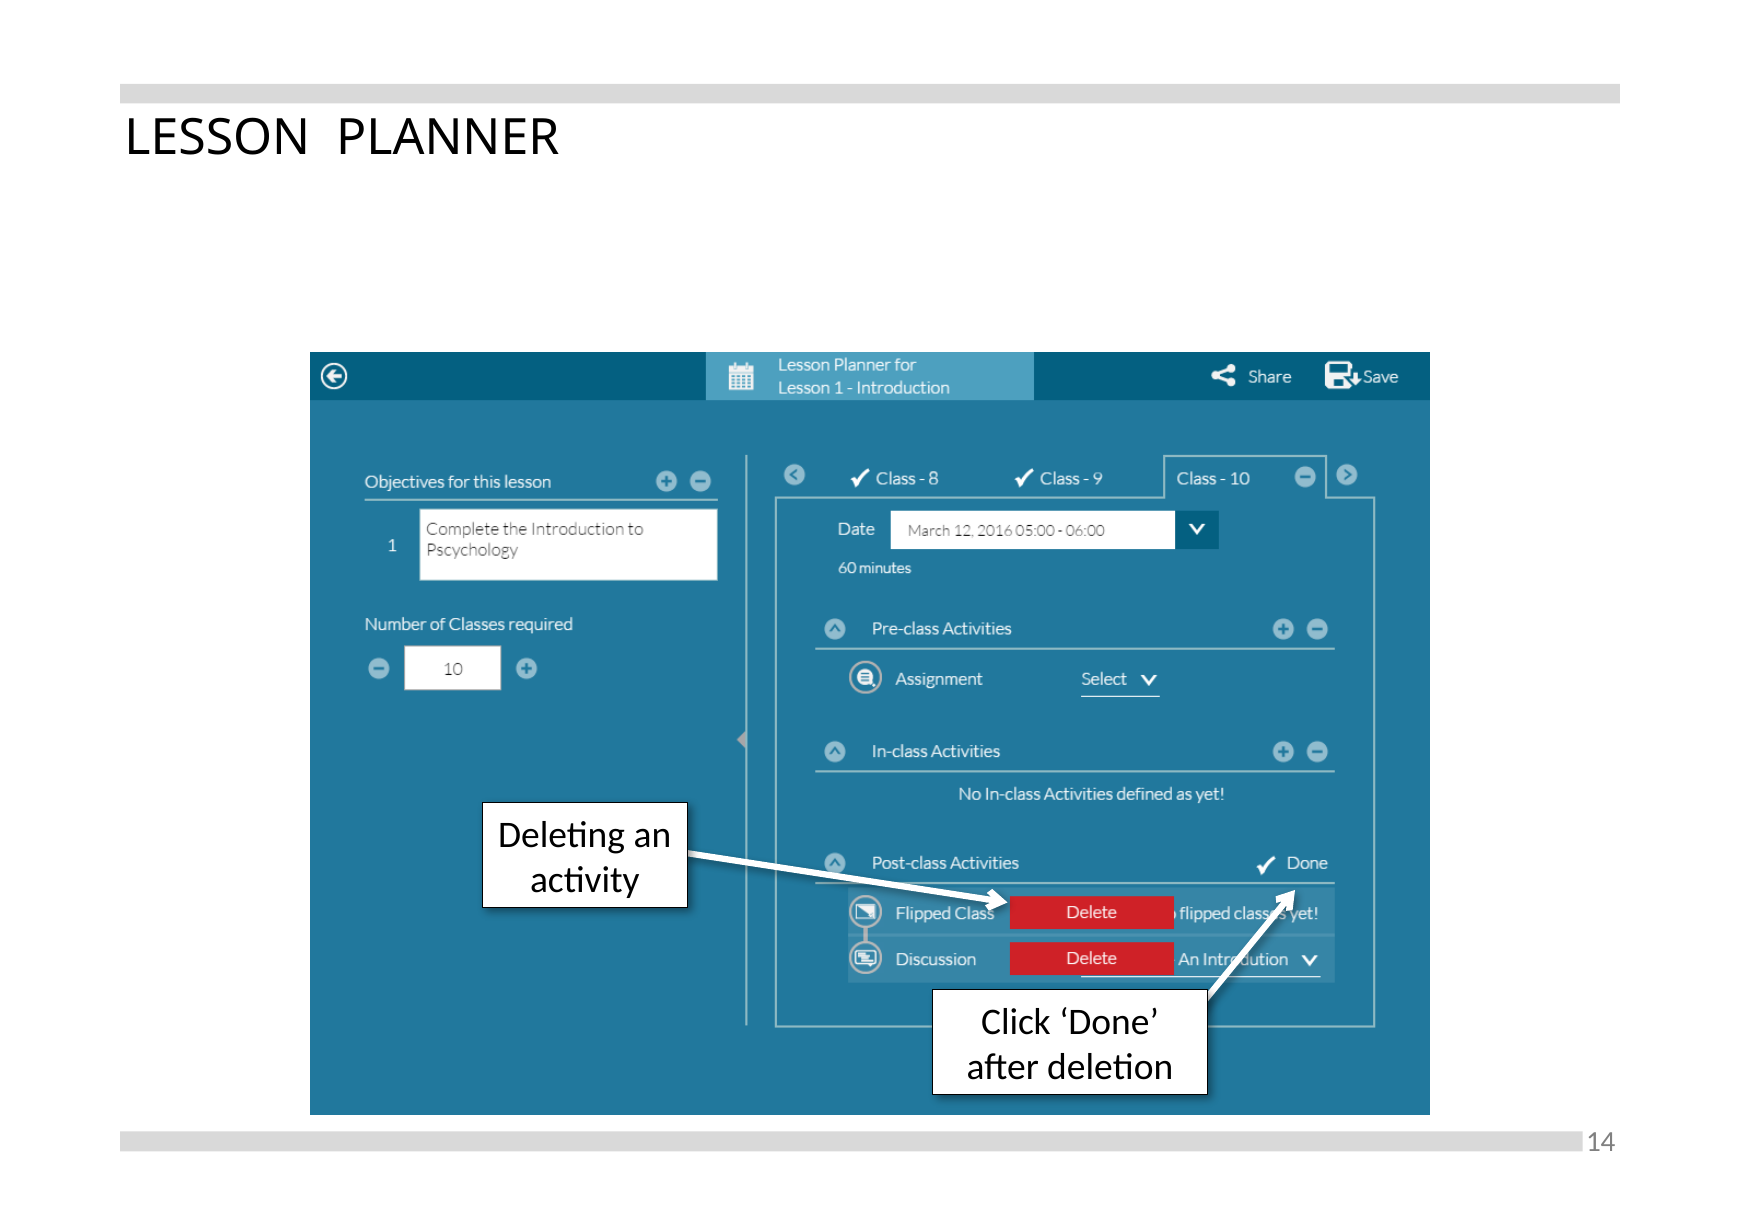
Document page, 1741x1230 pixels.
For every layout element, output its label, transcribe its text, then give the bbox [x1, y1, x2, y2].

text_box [1169, 902, 1308, 1015]
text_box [682, 852, 1008, 903]
slide_number 14 [1556, 1102, 1633, 1178]
picture [1254, 370, 1280, 382]
picture [1325, 361, 1361, 389]
picture [1283, 374, 1291, 382]
picture [1212, 364, 1235, 386]
text_box [119, 1130, 1584, 1152]
text_box [119, 83, 1621, 104]
picture [1369, 374, 1398, 382]
picture [310, 352, 1430, 1115]
picture [321, 363, 347, 389]
text_box LESSON PLANNER [107, 102, 1622, 190]
